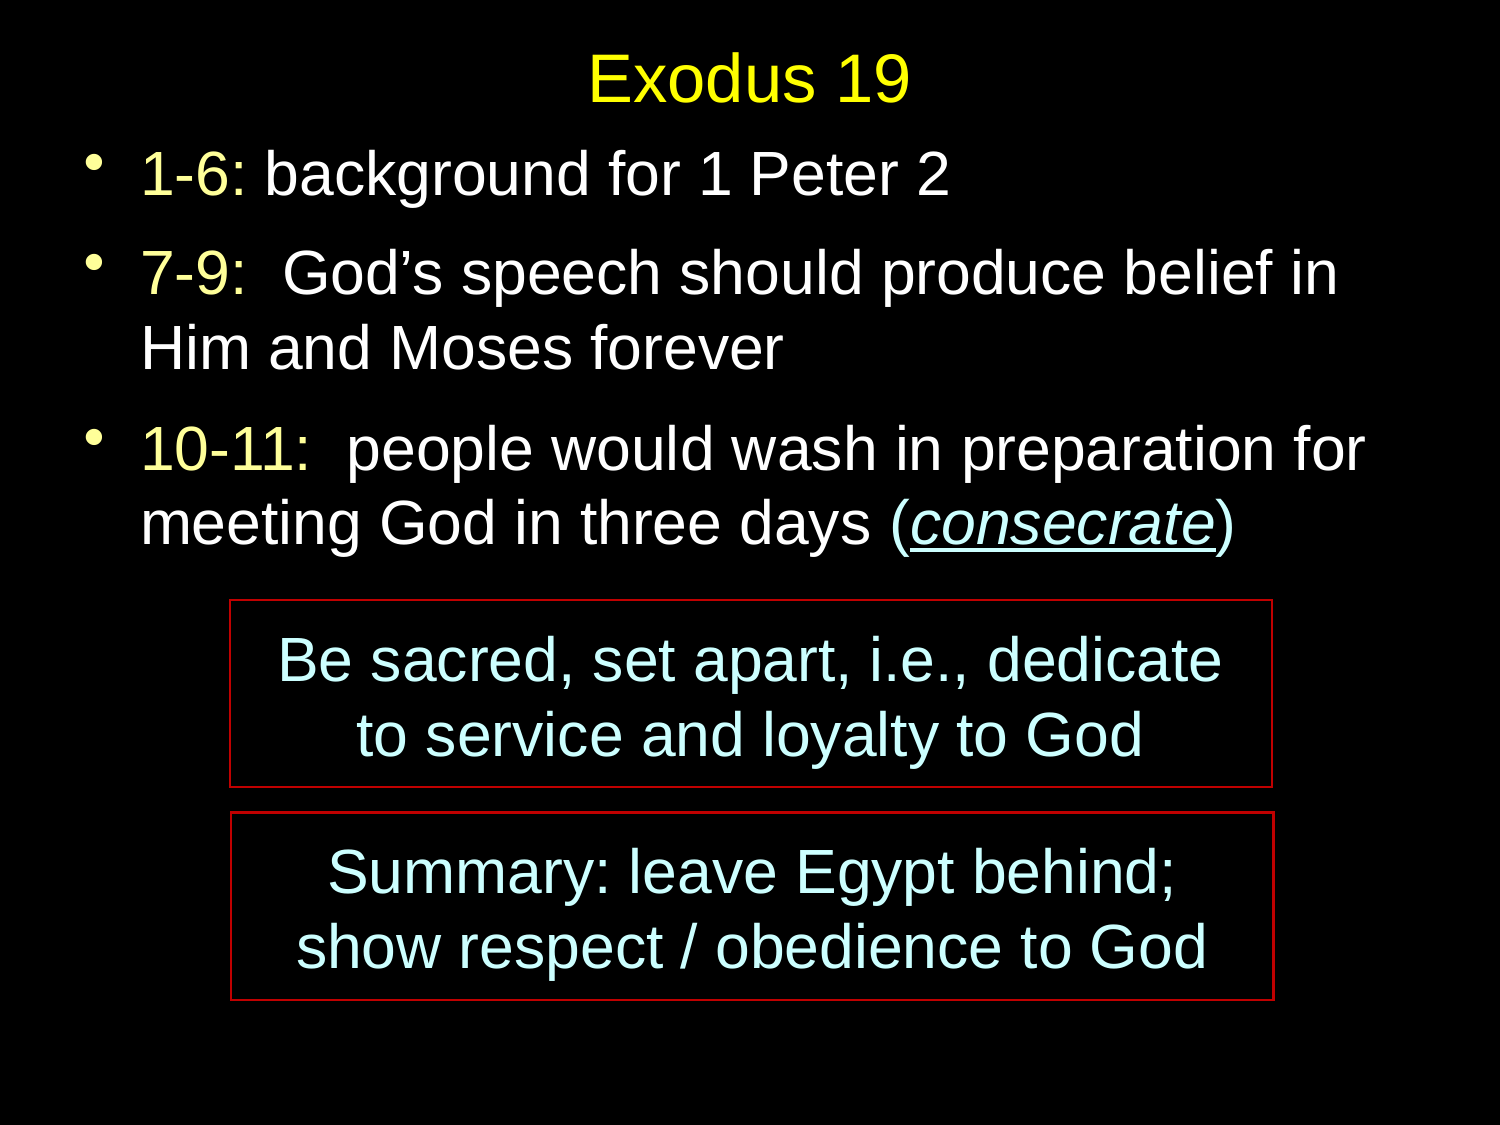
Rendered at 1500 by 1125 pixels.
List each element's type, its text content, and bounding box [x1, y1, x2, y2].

title Exodus 19 [75, 0, 1425, 125]
text_box Summary: leave Egypt behind; show respect / obedience to God [230, 811, 1275, 1001]
list 1-6: background for 1 Peter 2 7-9: God’s speech should produce belief in Him and Moses forever 10-11: people would wash in preparation for meeting God in three days (consecrate) [68, 125, 1432, 1050]
text_box Be sacred, set apart, i.e., dedicate to service and loyalty to God [229, 599, 1273, 788]
